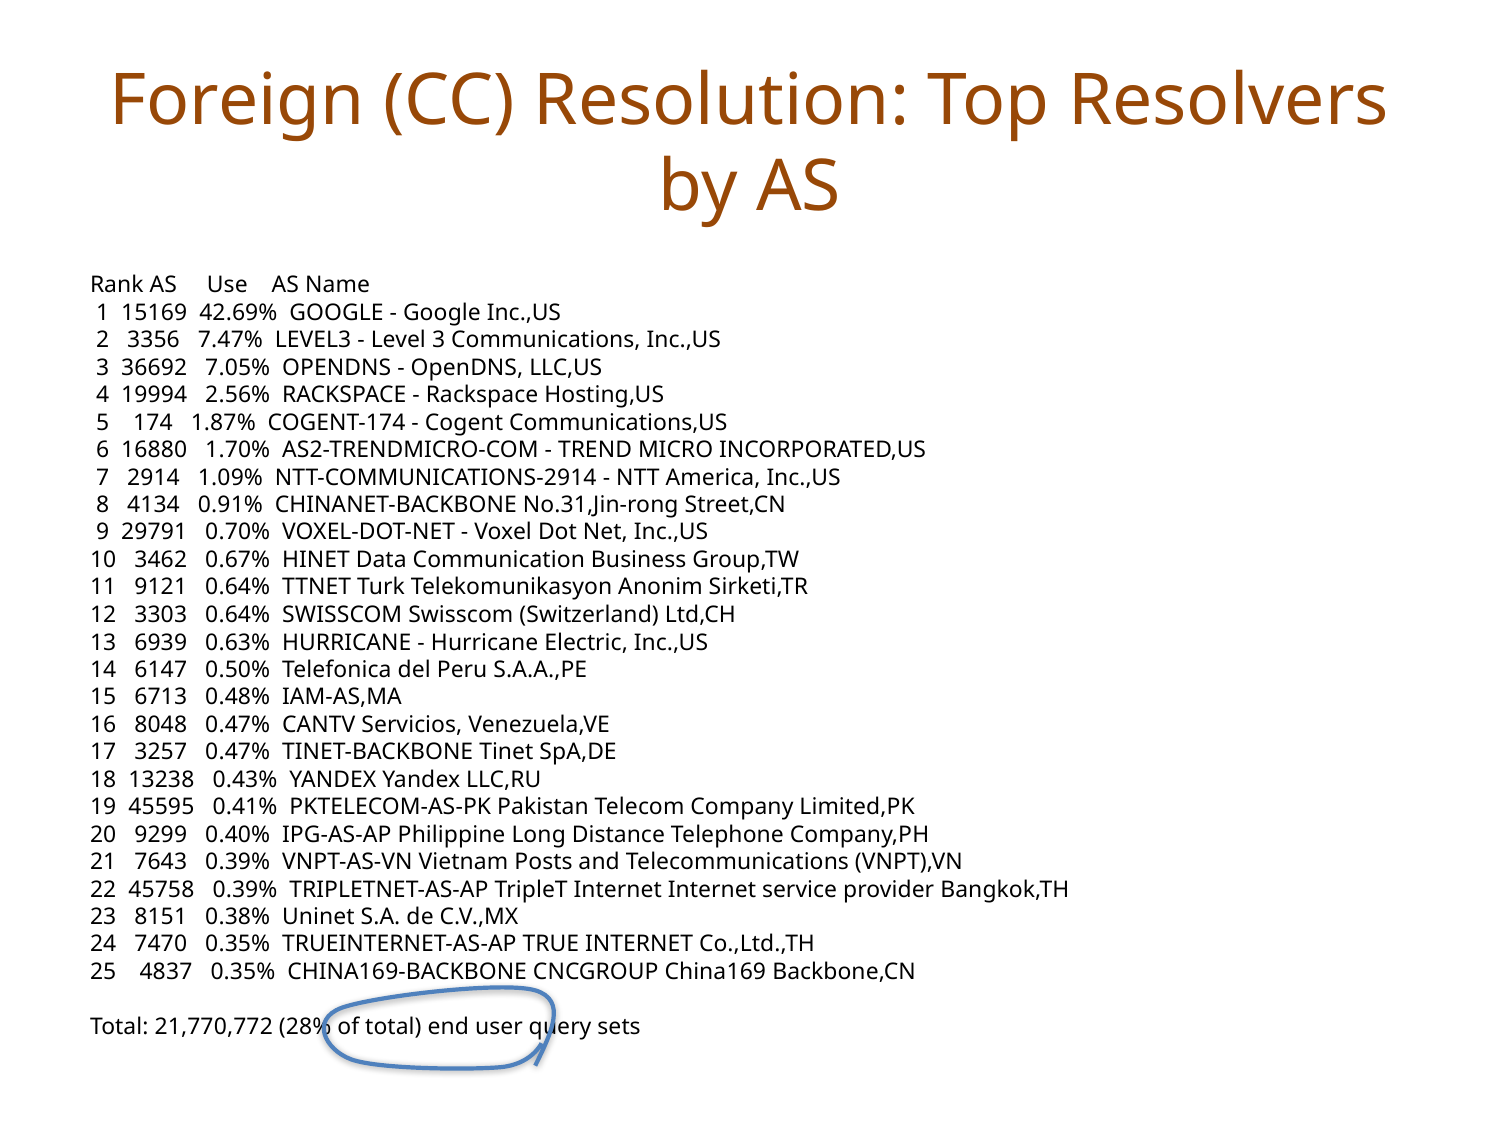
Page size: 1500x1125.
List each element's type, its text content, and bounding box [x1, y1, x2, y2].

title Foreign (CC) Resolution: Top Resolvers by AS [75, 45, 1425, 233]
text_box [321, 985, 556, 1071]
list Rank AS Use AS Name 1 15169 42.69% GOOGLE - Google Inc.,US 2 3356 7.47% LEVEL3 - Level 3 Communications, Inc.,US 3 36692 7.05% OPENDNS - OpenDNS, LLC,US 4 19994 2.56% RACKSPACE - Rackspace Hosting,US 5 174 1.87% COGENT-174 - Cogent Communications,US 6 16880 1.70% AS2-TRENDMICRO-COM - TREND MICRO INCORPORATED,US 7 2914 1.09% NTT-COMMUNICATIONS-2914 - NTT America, Inc.,US 8 4134 0.91% CHINANET-BACKBONE No.31,Jin-rong Street,CN 9 29791 0.70% VOXEL-DOT-NET - Voxel Dot Net, Inc.,US 10 3462 0.67% HINET Data Communication Business Group,TW 11 9121 0.64% TTNET Turk Telekomunikasyon Anonim Sirketi,TR 12 3303 0.64% SWISSCOM Swisscom (Switzerland) Ltd,CH 13 6939 0.63% HURRICANE - Hurricane Electric, Inc.,US 14 6147 0.50% Telefonica del Peru S.A.A.,PE 15 6713 0.48% IAM-AS,MA 16 8048 0.47% CANTV Servicios, Venezuela,VE 17 3257 0.47% TINET-BACKBONE Tinet SpA,DE 18 13238 0.43% YANDEX Yandex LLC,RU 19 45595 0.41% PKTELECOM-AS-PK Pakistan Telecom Company Limited,PK 20 9299 0.40% IPG-AS-AP Philippine Long Distance Telephone Company,PH 21 7643 0.39% VNPT-AS-VN Vietnam Posts and Telecommunications (VNPT),VN 22 45758 0.39% TRIPLETNET-AS-AP TripleT Internet Internet service provider Bangkok,TH 23 8151 0.38% Uninet S.A. de C.V.,MX 24 7470 0.35% TRUEINTERNET-AS-AP TRUE INTERNET Co.,Ltd.,TH 4837 0.35% CHINA169-BACKBONE CNCGROUP China169 Backbone,CN Total: 21,770,772 (28% of total) end user query sets [75, 262, 1425, 1005]
